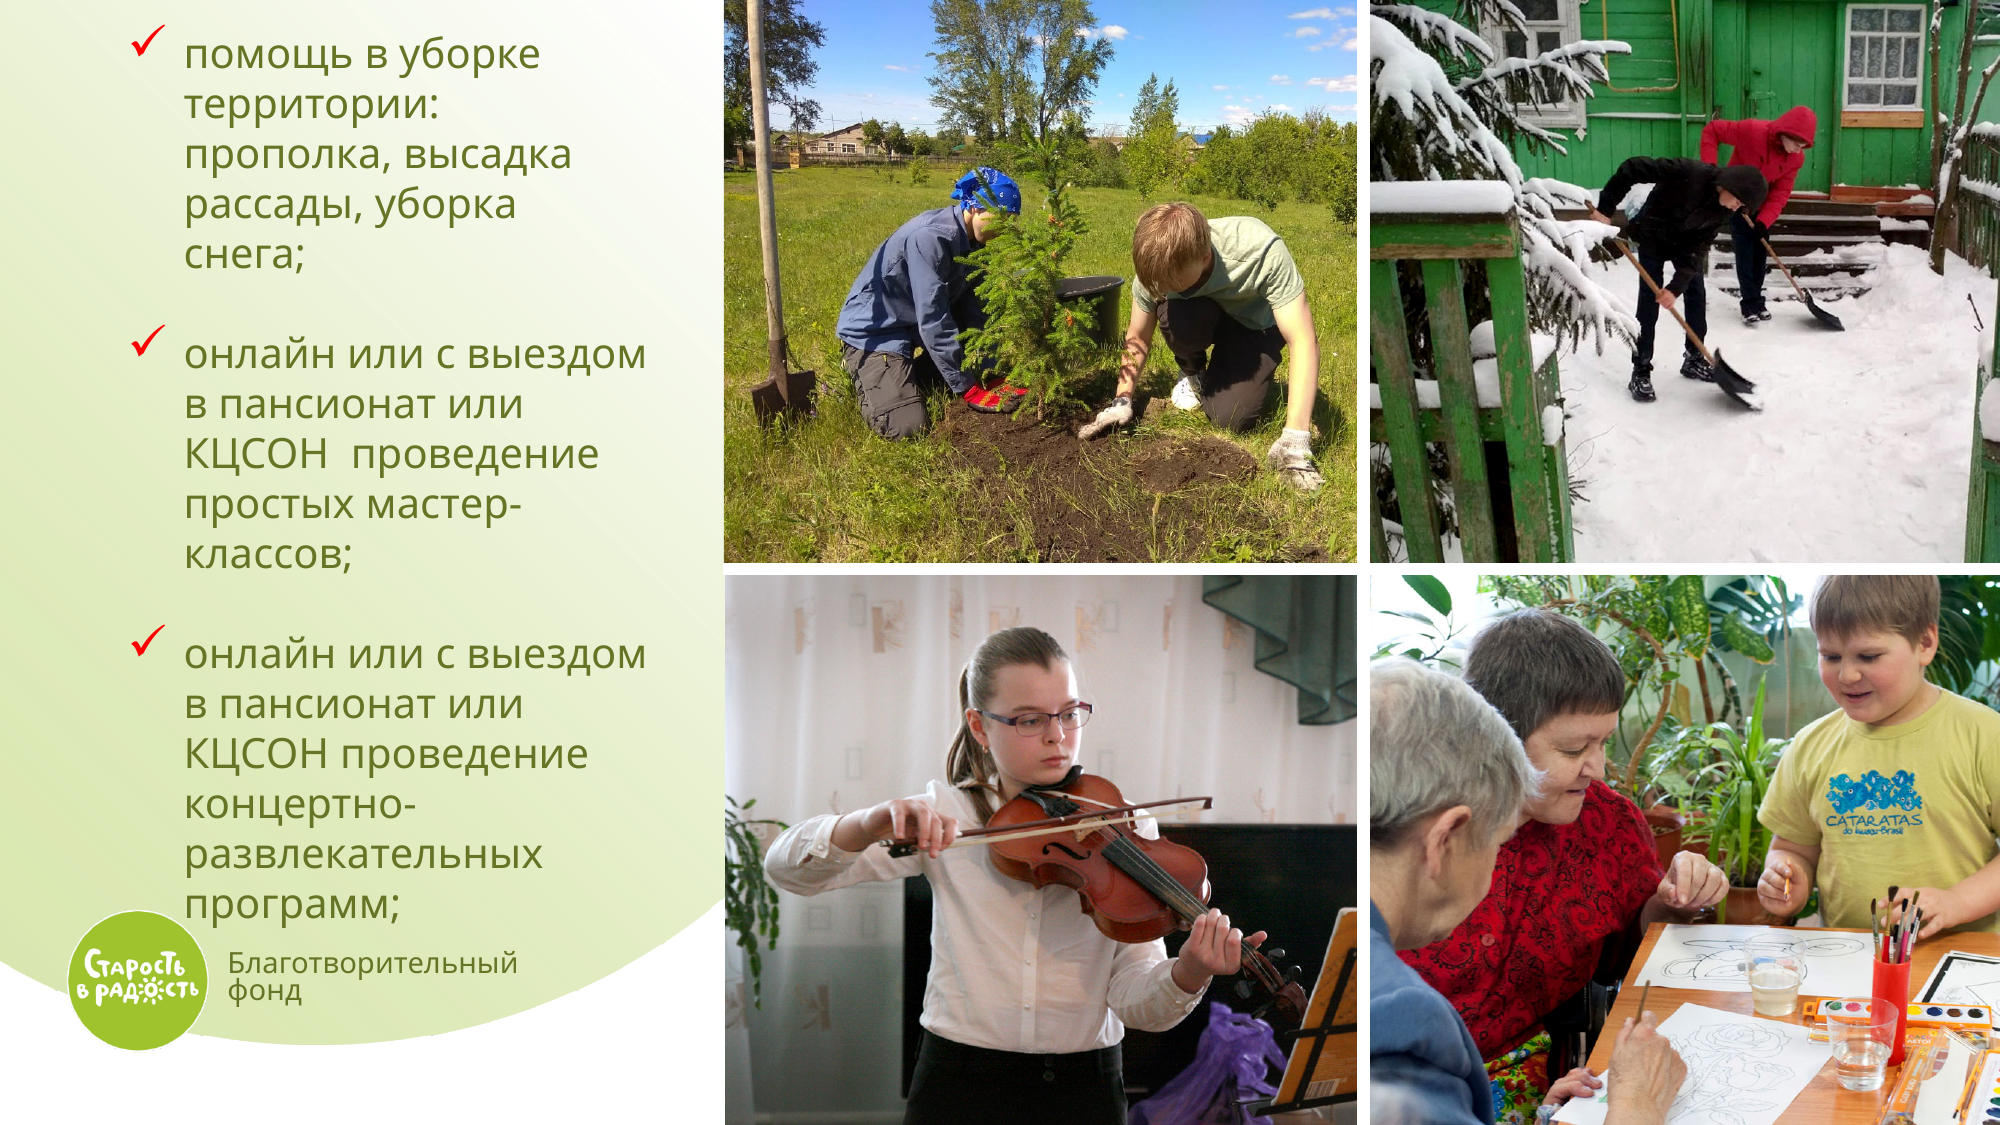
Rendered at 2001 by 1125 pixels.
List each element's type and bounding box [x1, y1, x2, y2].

text_box [0, 0, 722, 1081]
text_box [722, 0, 2000, 1125]
